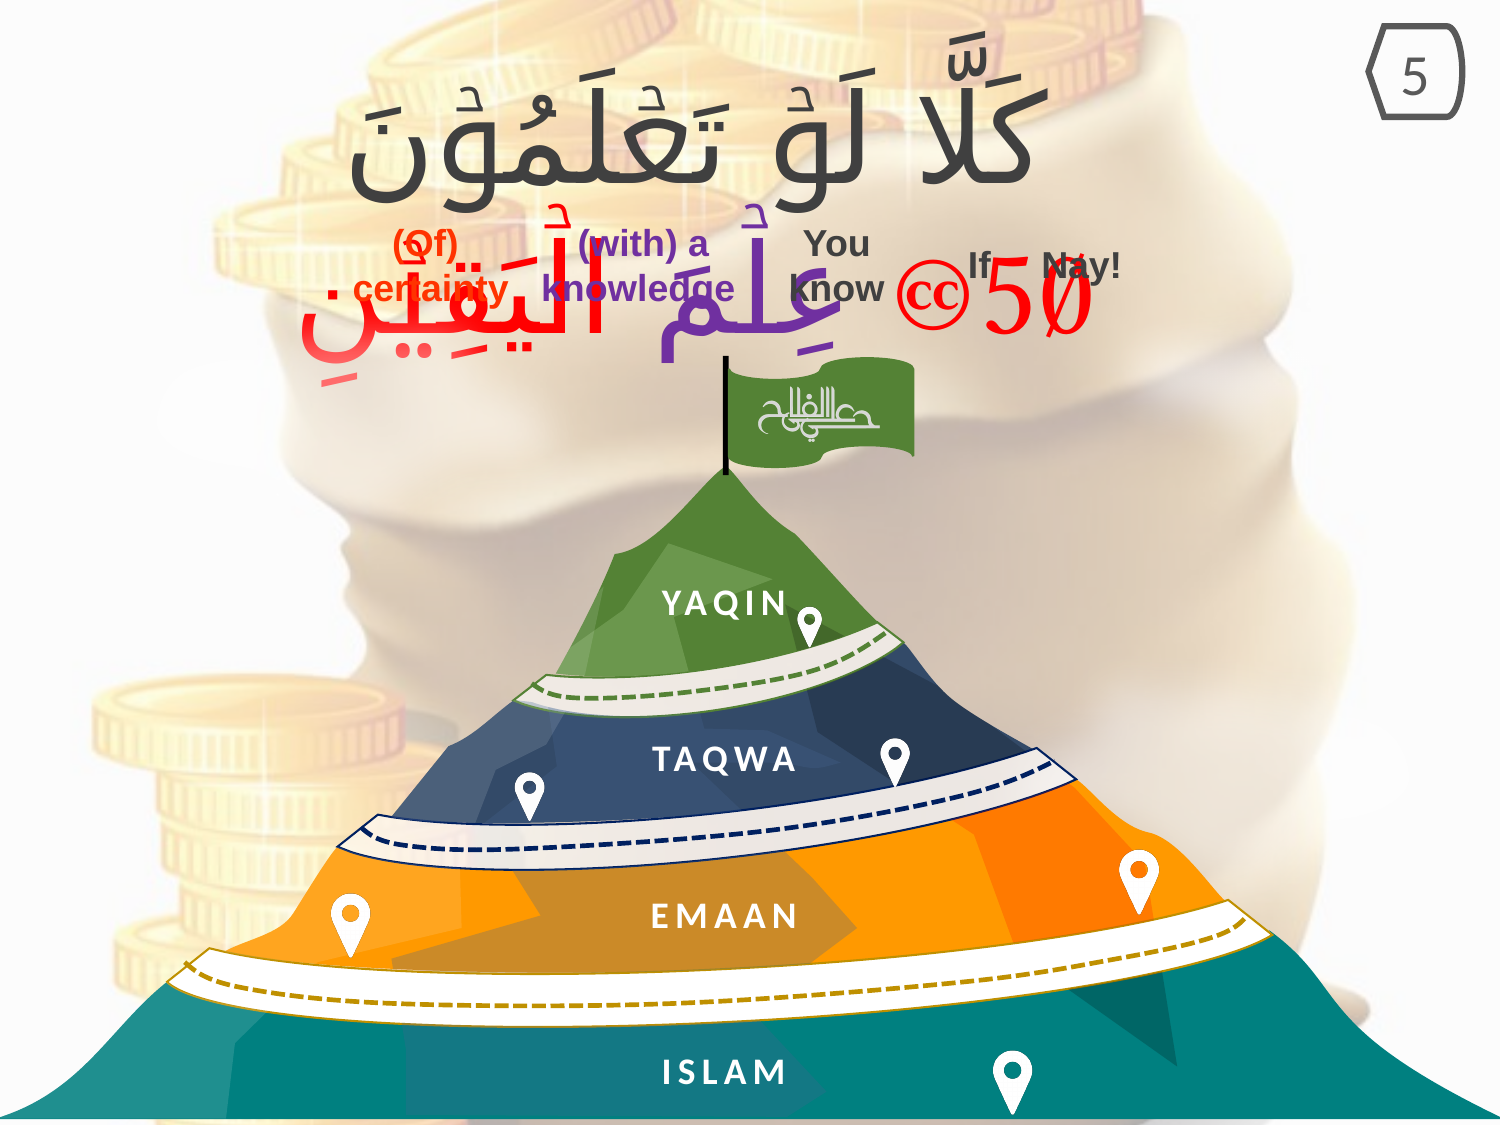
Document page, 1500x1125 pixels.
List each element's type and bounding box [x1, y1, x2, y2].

text_box [169, 873, 1270, 1040]
text_box [512, 631, 907, 711]
text_box [336, 760, 1078, 862]
picture [0, 0, 1500, 1125]
